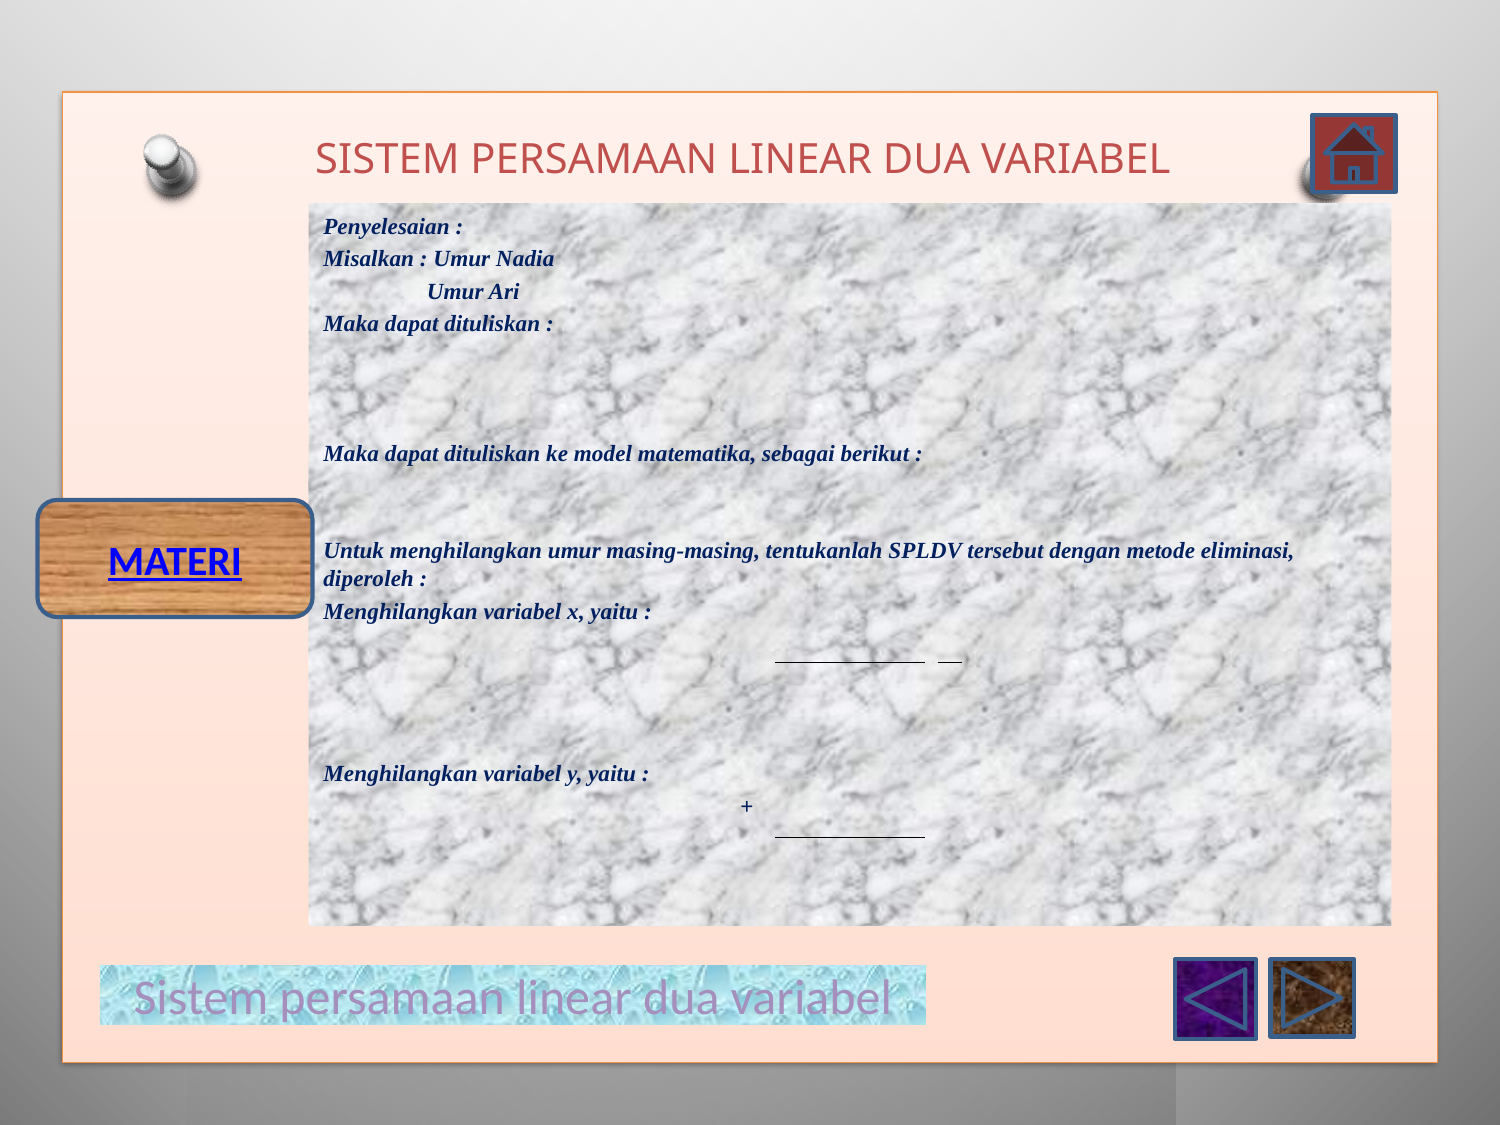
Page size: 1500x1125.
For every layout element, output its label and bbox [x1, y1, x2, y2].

text_box [0, 0, 1500, 1125]
picture [1288, 122, 1382, 217]
picture [125, 114, 220, 209]
